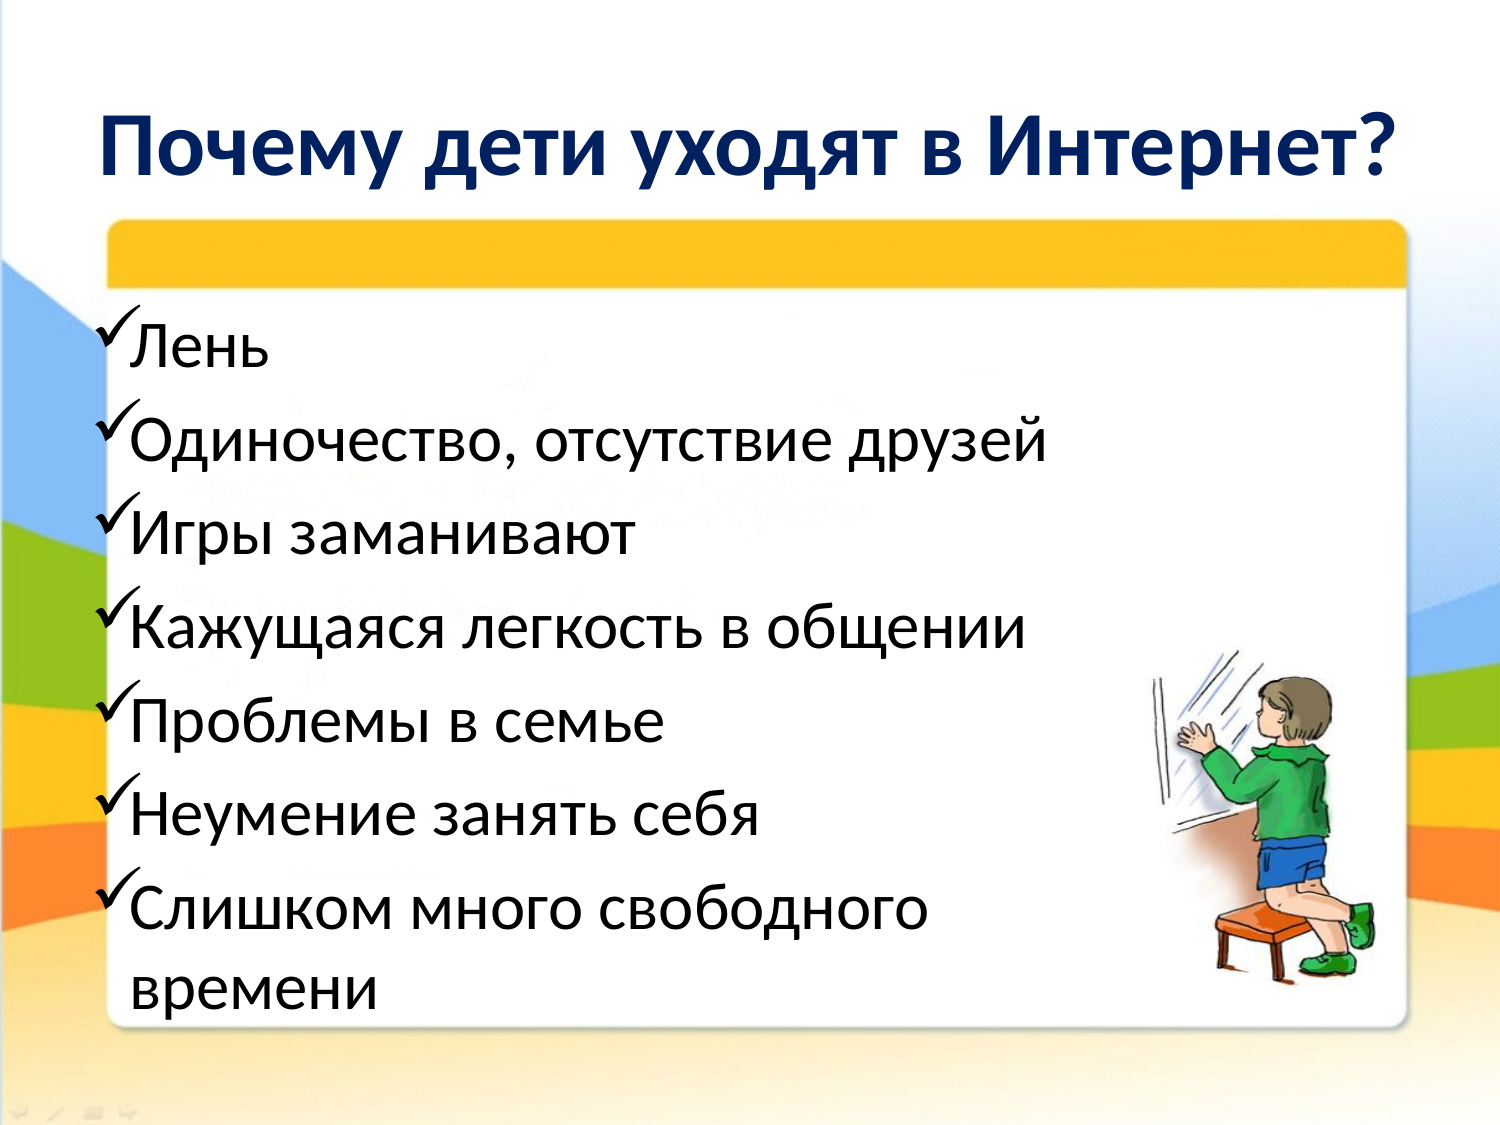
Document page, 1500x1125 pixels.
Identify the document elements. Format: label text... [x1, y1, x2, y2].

picture [0, 0, 1500, 1125]
list Лень Одиночество, отсутствие друзей Игры заманивают Кажущаяся легкость в общении Проблемы в семье Неумение занять себя Слишком много свободного времени [75, 292, 1425, 1032]
title Почему дети уходят в Интернет? [75, 45, 1425, 233]
